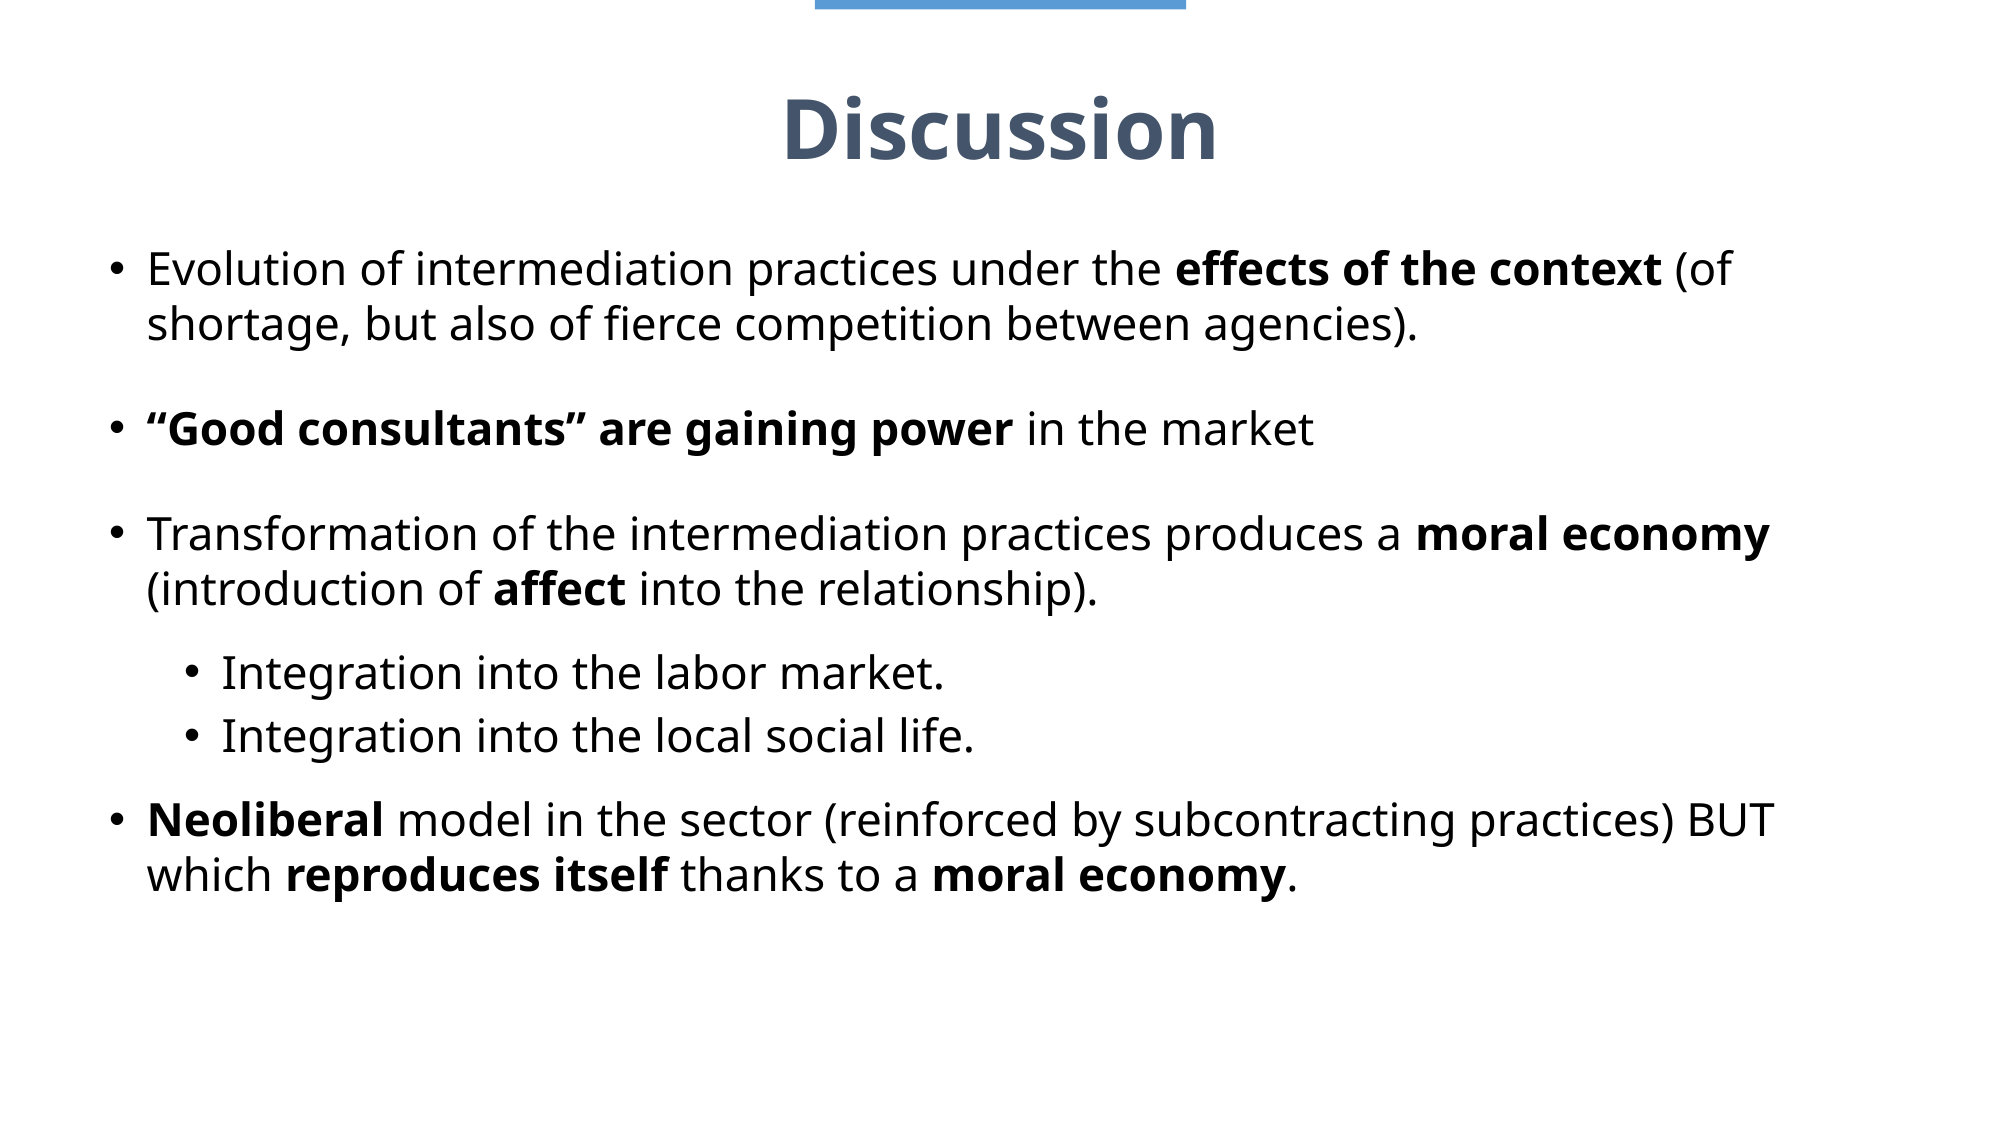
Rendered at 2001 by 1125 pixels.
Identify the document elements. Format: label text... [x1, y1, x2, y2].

list Evolution of intermediation practices under the effects of the context (of shortage, but also of fierce competition between agencies). “Good consultants” are gaining power in the market Transformation of the intermediation practices produces a moral economy (introduction of affect into the relationship). Integration into the labor market. Integration into the local social life. Neoliberal model in the sector (reinforced by subcontracting practices) BUT which reproduces itself thanks to a moral economy. [94, 232, 1907, 976]
title Discussion [131, 62, 1870, 191]
